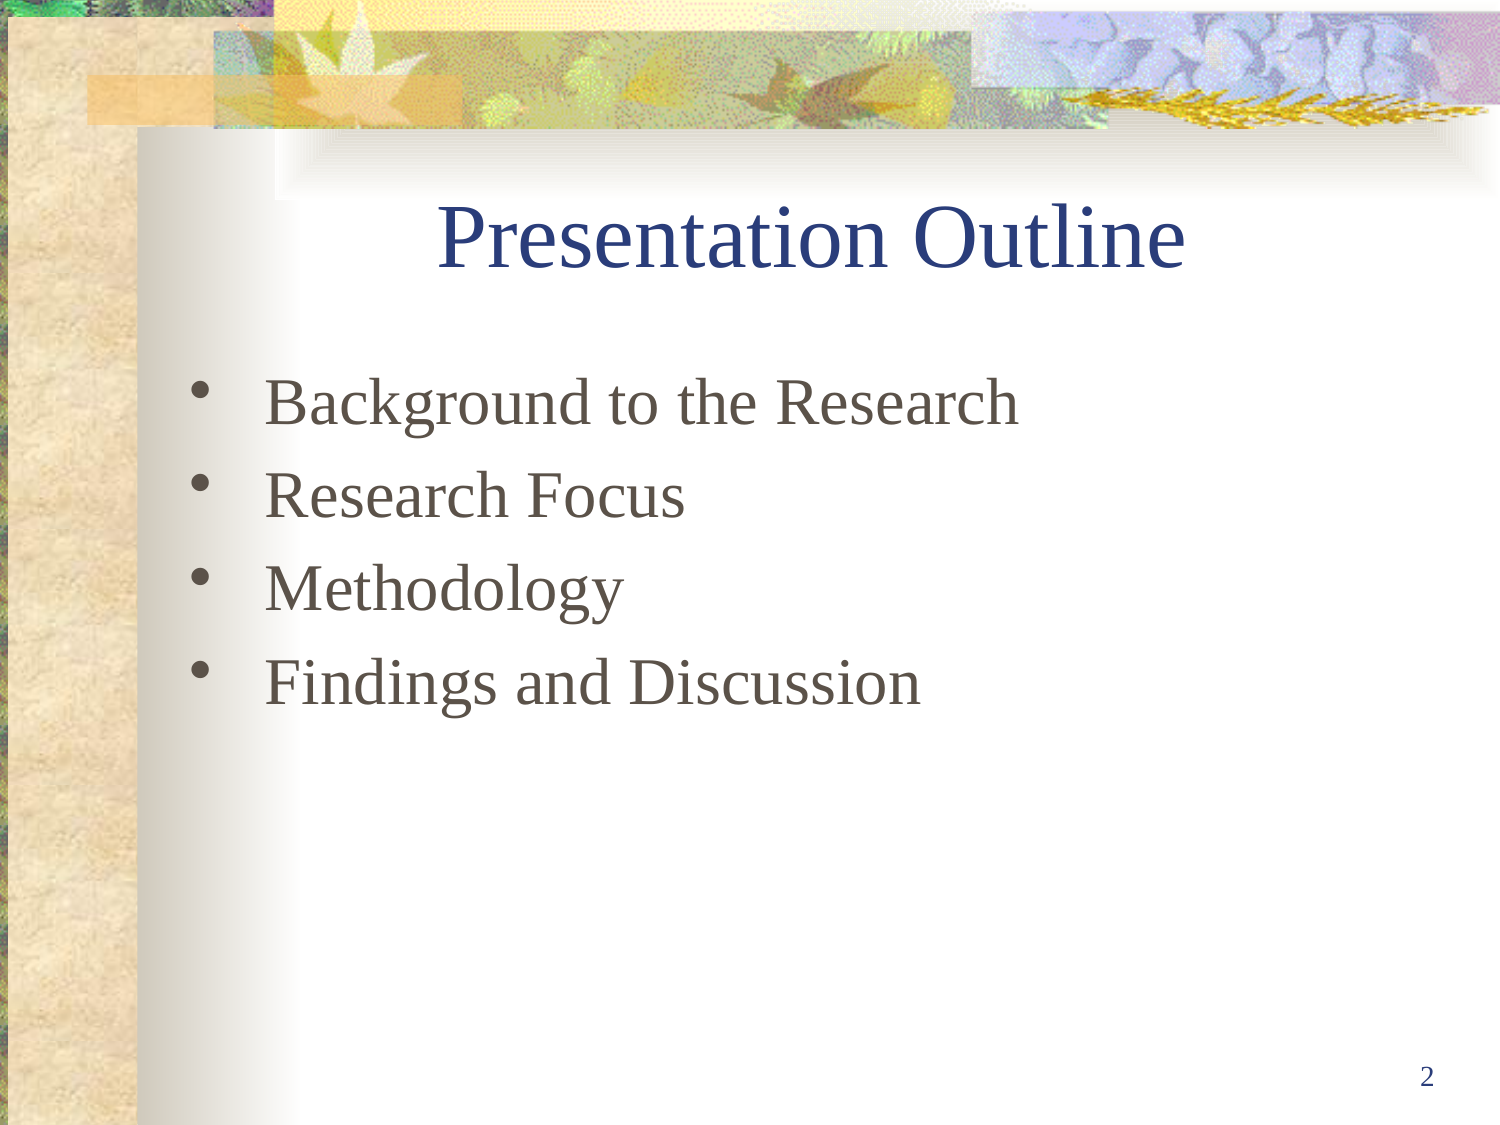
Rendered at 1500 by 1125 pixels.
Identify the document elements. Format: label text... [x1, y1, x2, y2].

slide_number 2 [1137, 1050, 1450, 1125]
list Background to the Research Research Focus Methodology Findings and Discussion [174, 350, 1450, 1025]
title Presentation Outline [174, 137, 1450, 325]
picture [0, 0, 1500, 1125]
